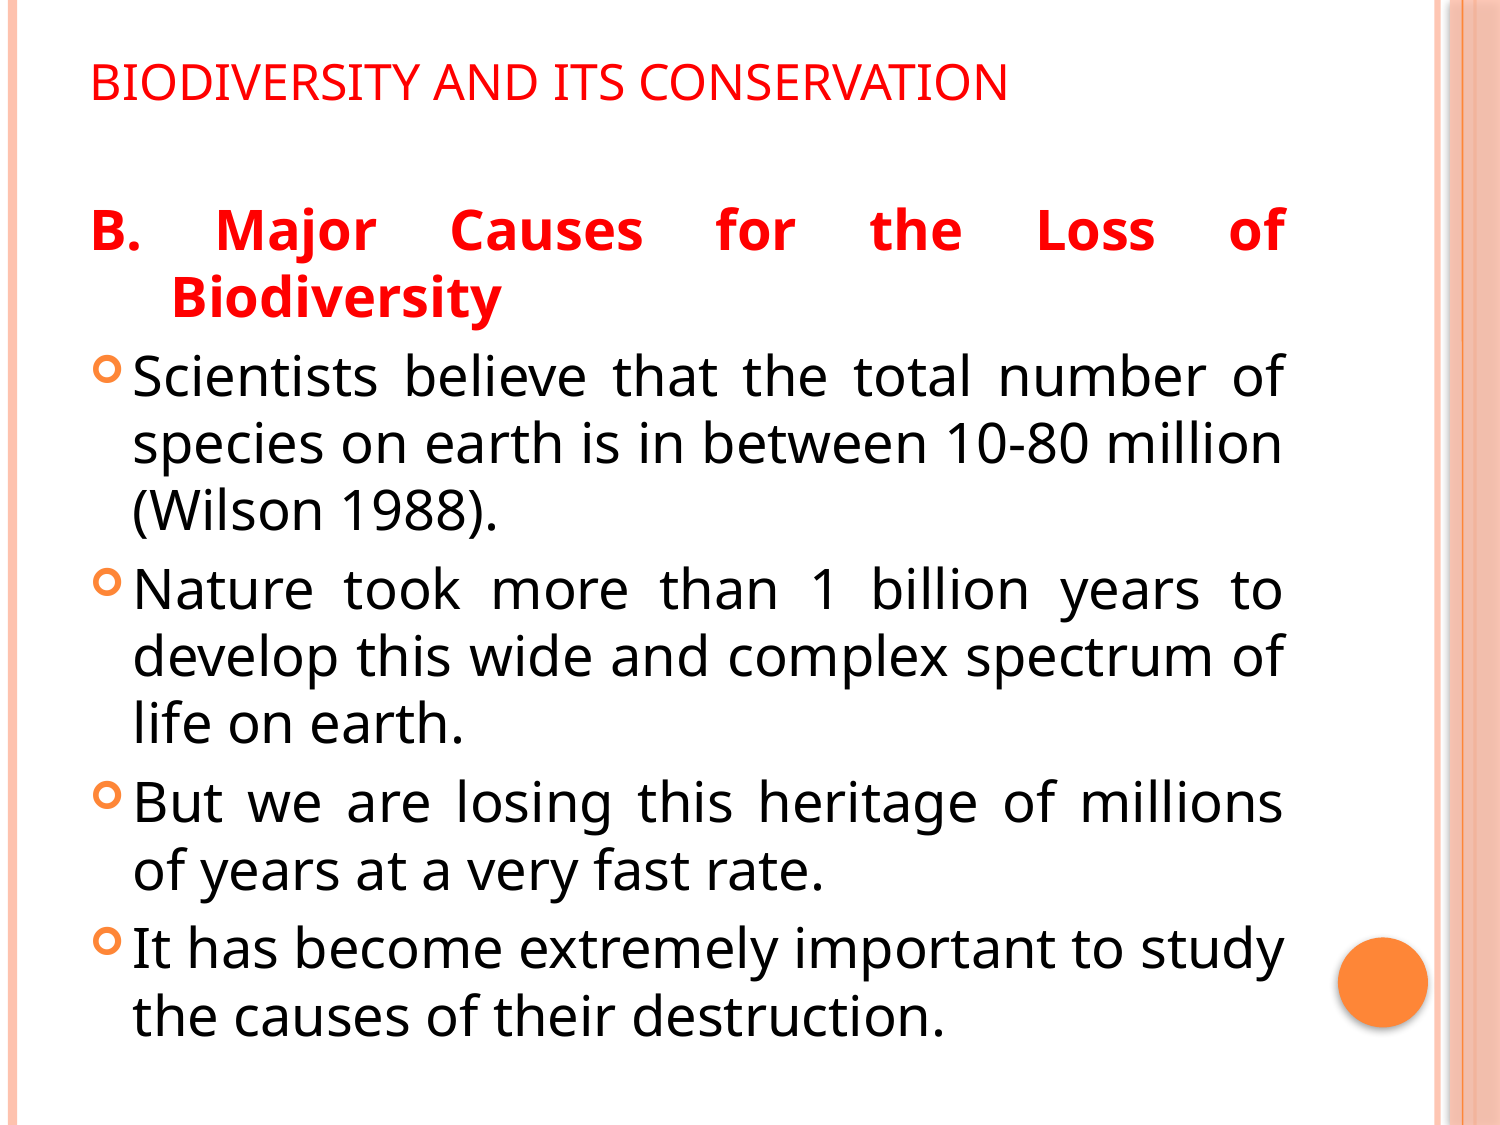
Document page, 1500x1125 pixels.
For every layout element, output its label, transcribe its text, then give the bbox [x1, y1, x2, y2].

list B. Major Causes for the Loss of Biodiversity Scientists believe that the total number of species on earth is in between 10-80 million (Wilson 1988). Nature took more than 1 billion years to develop this wide and complex spectrum of life on earth. But we are losing this heritage of millions of years at a very fast rate. It has become extremely important to study the causes of their destruction. [75, 187, 1300, 1062]
title Biodiversity and its Conservation [75, 45, 1300, 163]
